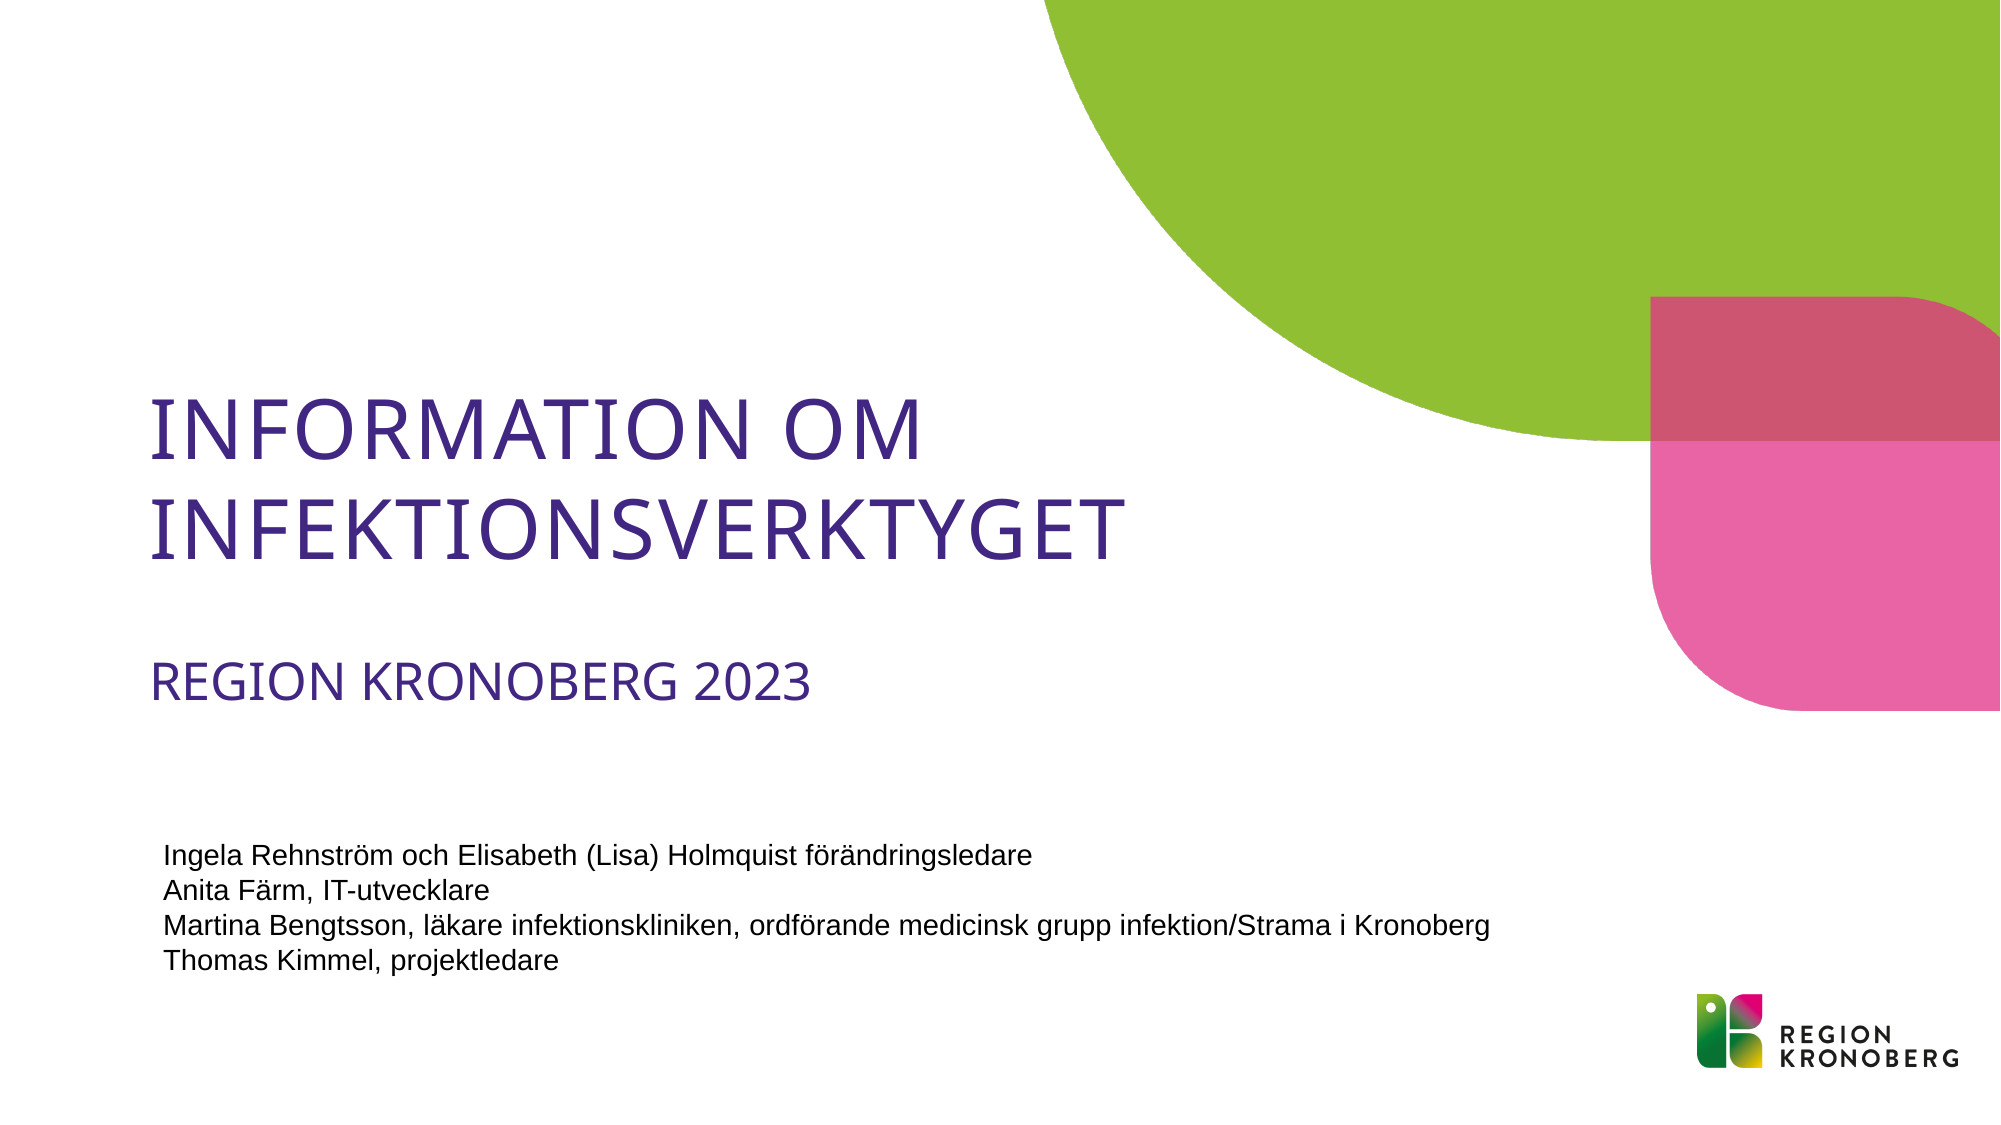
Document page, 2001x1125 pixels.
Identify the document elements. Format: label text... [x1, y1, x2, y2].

text_box Ingela Rehnström och Elisabeth (Lisa) Holmquist förändringsledare Anita Färm, IT-utvecklare Martina Bengtsson, läkare infektionskliniken, ordförande medicinsk grupp infektion/Strama i Kronoberg Thomas Kimmel, projektledare [148, 829, 1627, 984]
picture [1024, 0, 2000, 711]
title Information om infektionsverktyget [134, 191, 1305, 584]
subtitle Region Kronoberg 2023 [134, 640, 1072, 719]
picture [1697, 994, 1958, 1068]
